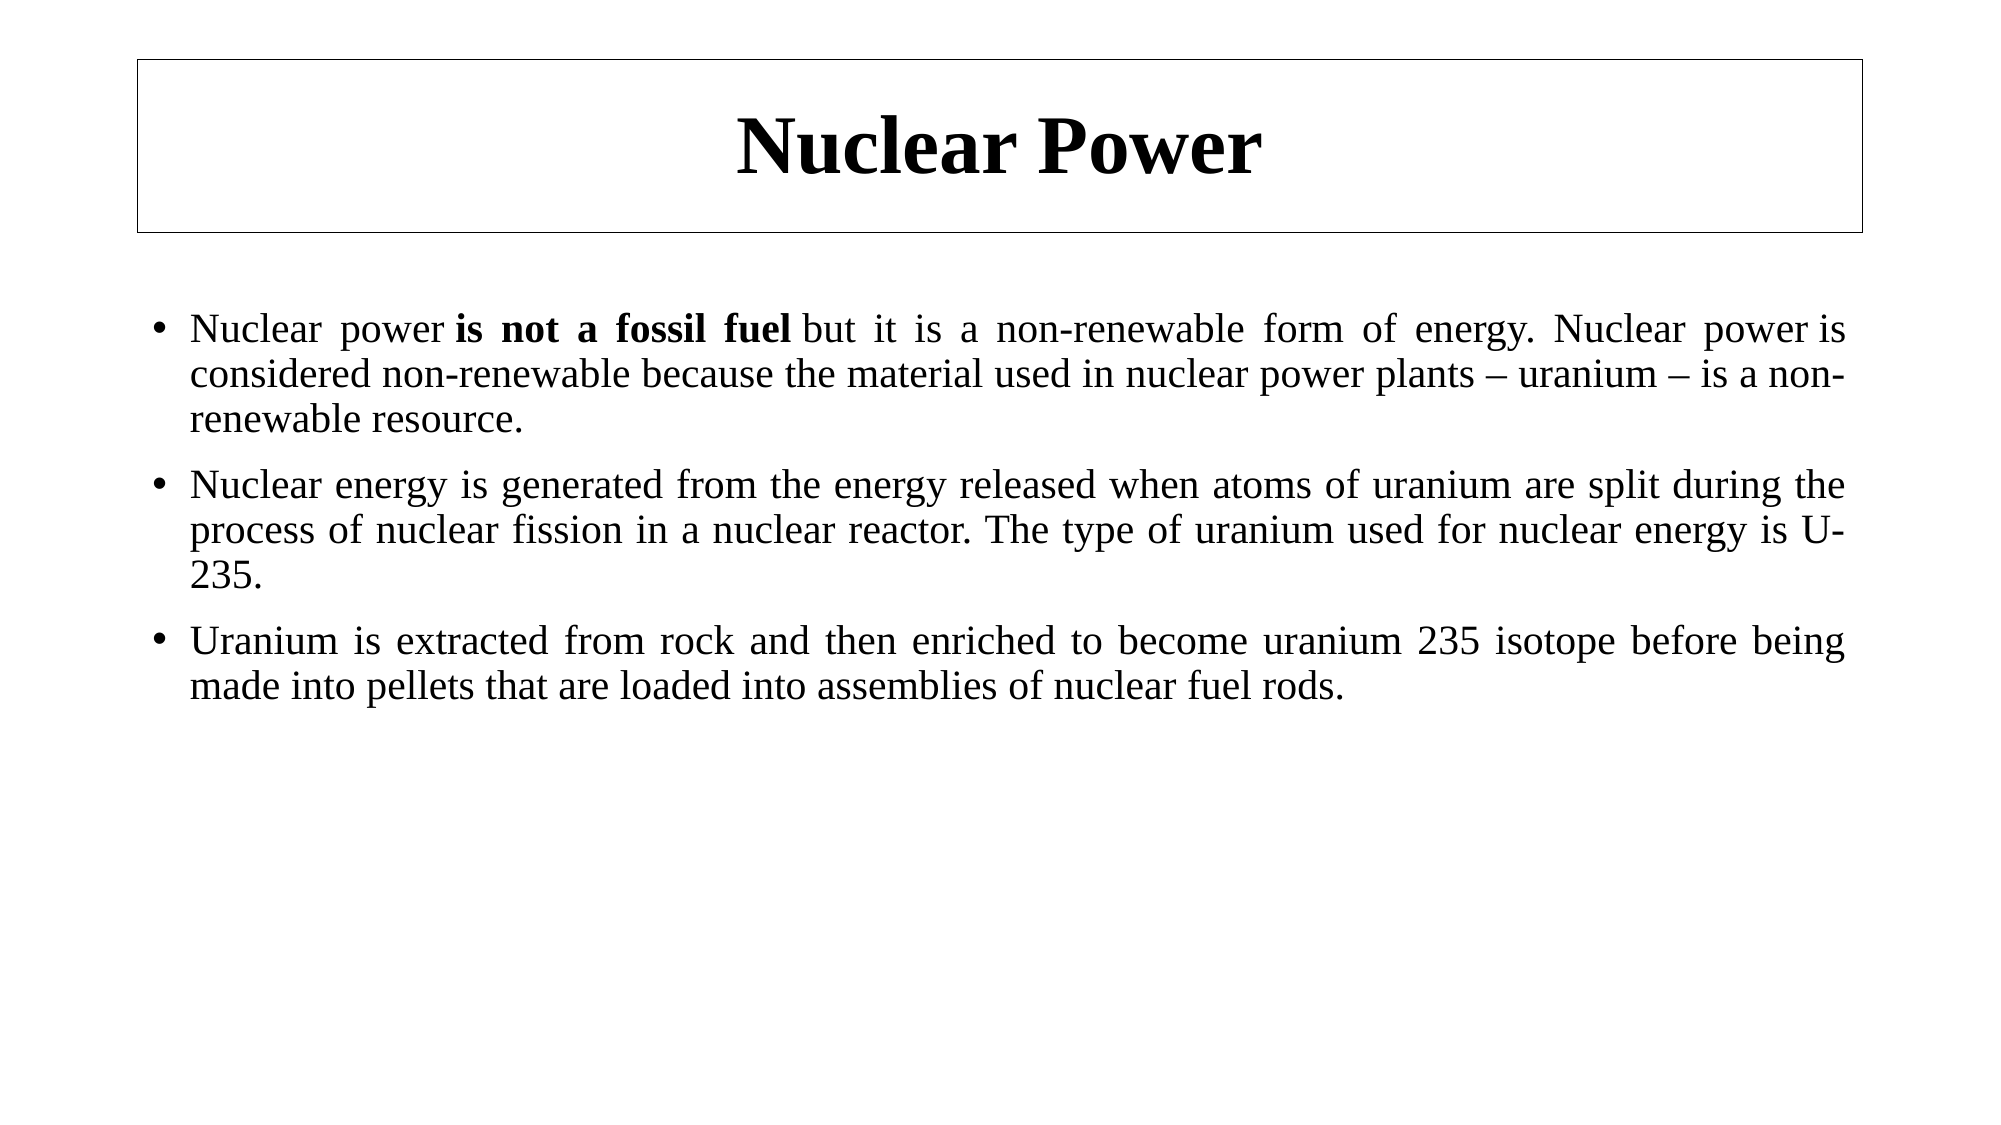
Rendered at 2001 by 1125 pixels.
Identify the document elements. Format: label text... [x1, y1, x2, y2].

list Nuclear power is not a fossil fuel but it is a non-renewable form of energy. Nuclear power is considered non-renewable because the material used in nuclear power plants – uranium – is a non-renewable resource. Nuclear energy is generated from the energy released when atoms of uranium are split during the process of nuclear fission in a nuclear reactor. The type of uranium used for nuclear energy is U-235. Uranium is extracted from rock and then enriched to become uranium 235 isotope before being made into pellets that are loaded into assemblies of nuclear fuel rods. [137, 299, 1863, 763]
title Nuclear Power [137, 59, 1863, 233]
